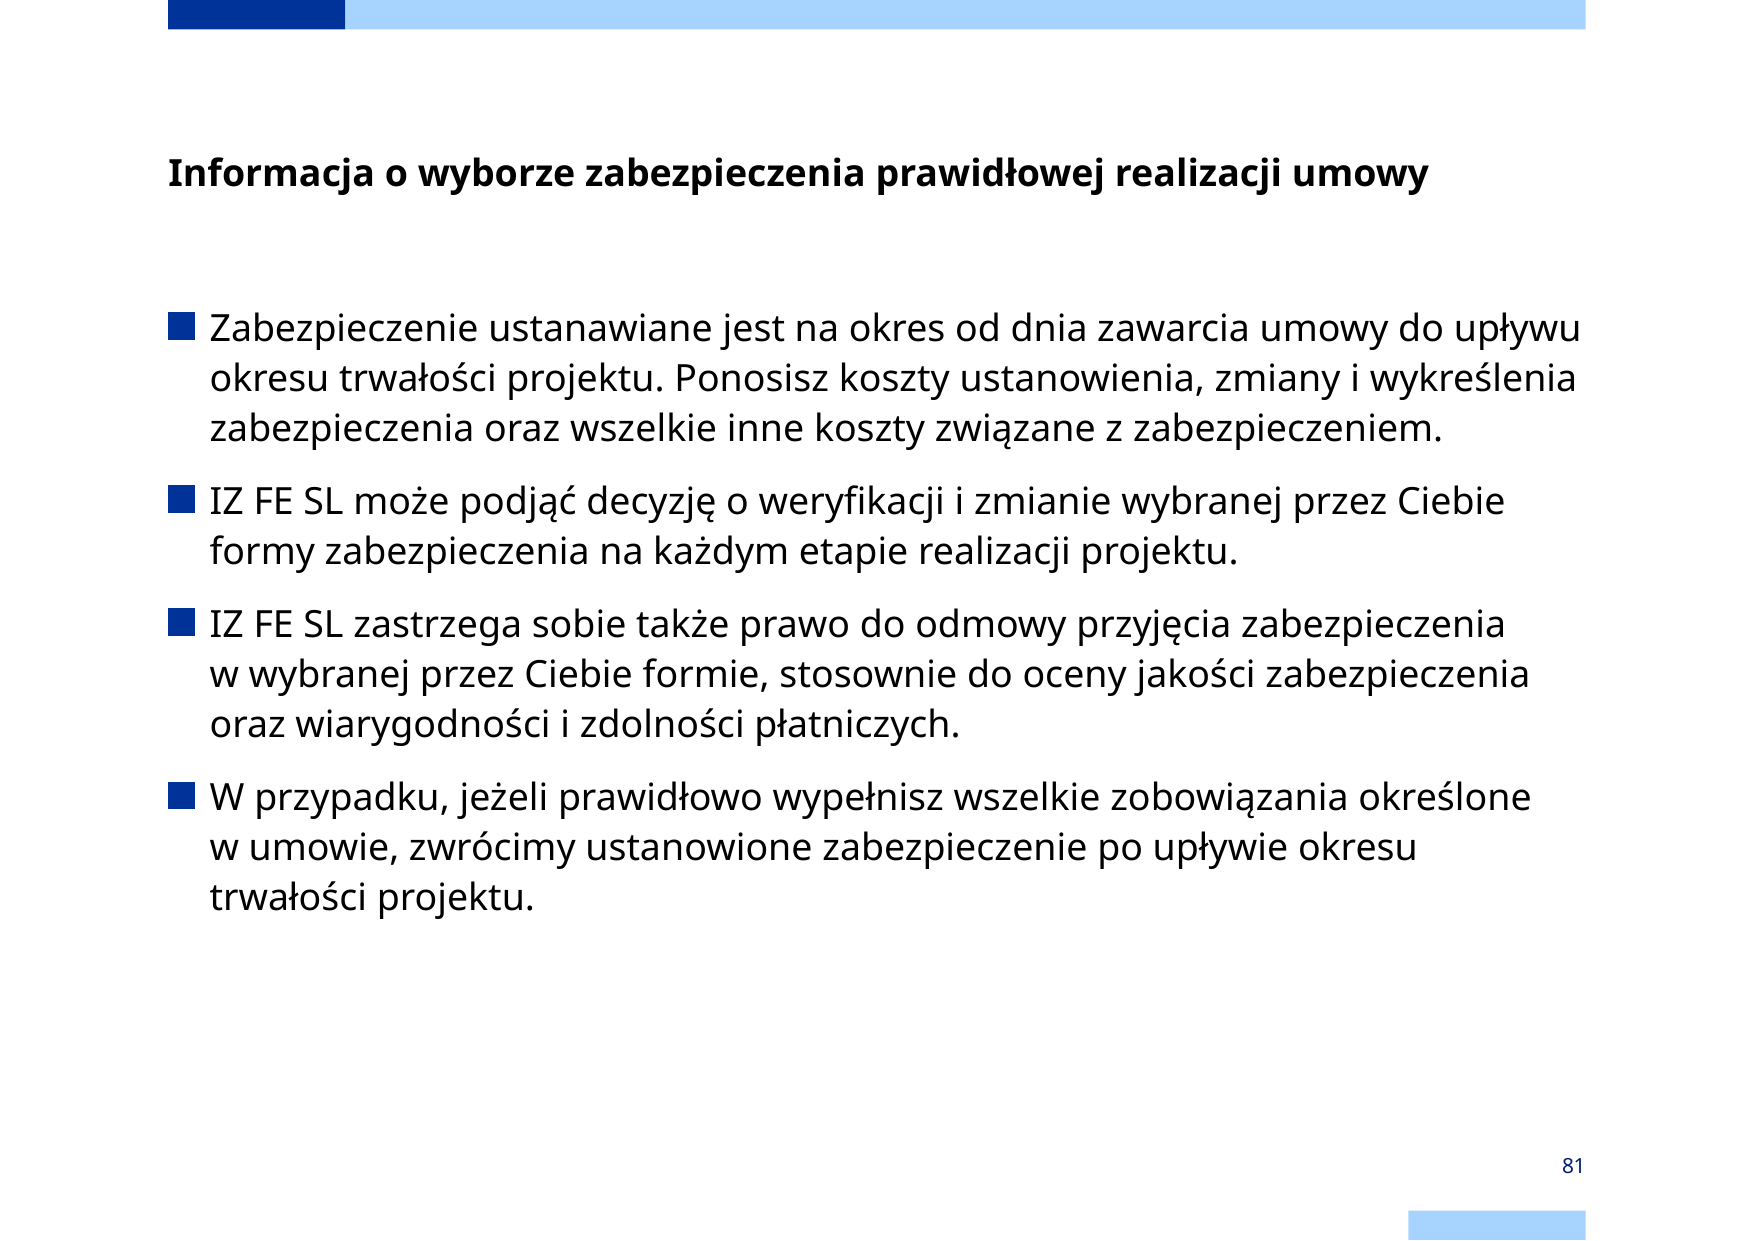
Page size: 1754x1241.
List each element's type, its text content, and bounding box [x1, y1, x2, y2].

picture [168, 782, 195, 809]
title Informacja o wyborze zabezpieczenia prawidłowej realizacji umowy [168, 119, 1586, 225]
list Zabezpieczenie ustanawiane jest na okres od dnia zawarcia umowy do upływu okresu trwałości projektu. Ponosisz koszty ustanowienia, zmiany i wykreślenia zabezpieczenia oraz wszelkie inne koszty związane z zabezpieczeniem. IZ FE SL może podjąć decyzję o weryfikacji i zmianie wybranej przez Ciebie formy zabezpieczenia na każdym etapie realizacji projektu. IZ FE SL zastrzega sobie także prawo do odmowy przyjęcia zabezpieczenia w wybranej przez Ciebie formie, stosownie do oceny jakości zabezpieczenia oraz wiarygodności i zdolności płatniczych. W przypadku, jeżeli prawidłowo wypełnisz wszelkie zobowiązania określone w umowie, zwrócimy ustanowione zabezpieczenie po upływie okresu trwałości projektu. [168, 225, 1586, 963]
slide_number 81 [1408, 1151, 1586, 1182]
picture [168, 485, 195, 513]
picture [168, 312, 195, 340]
picture [168, 608, 195, 636]
